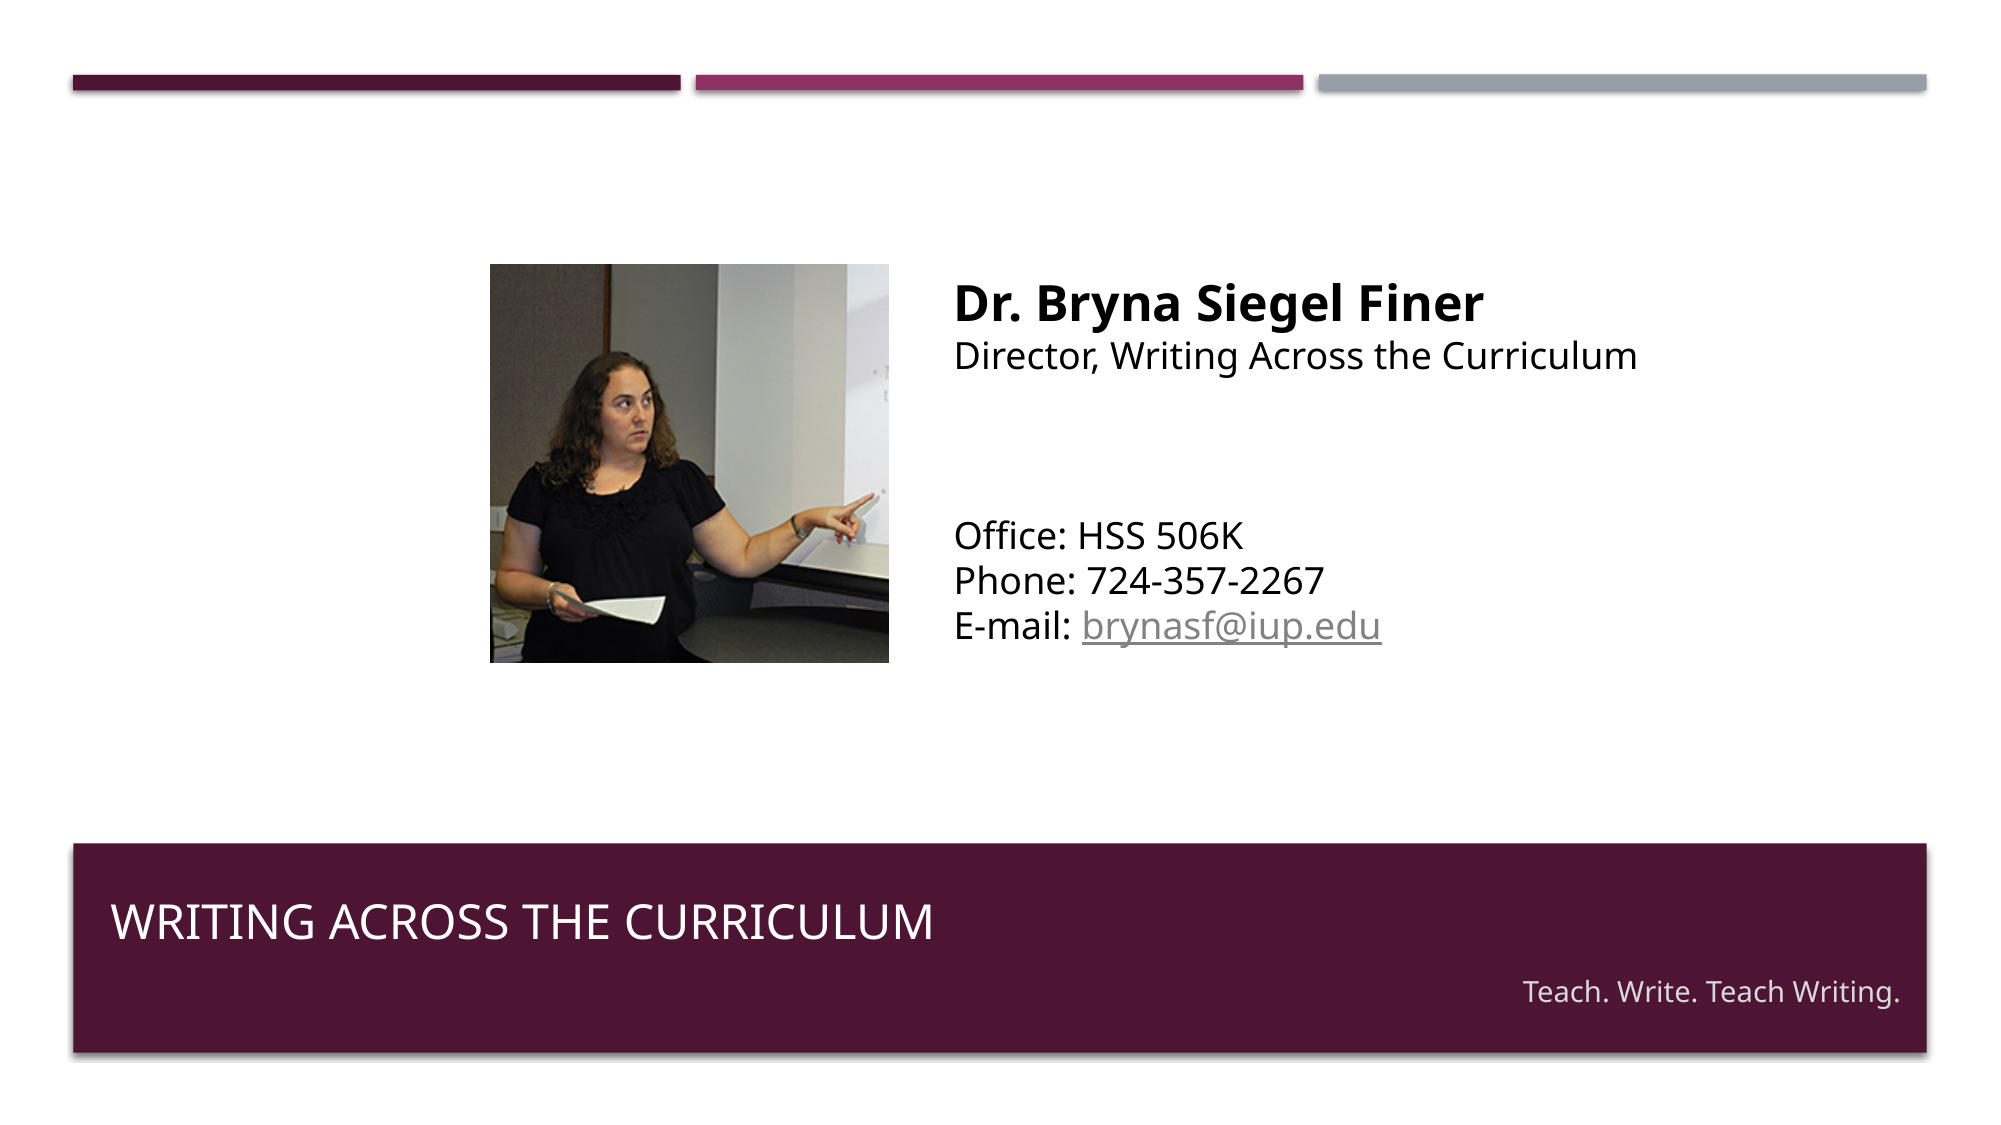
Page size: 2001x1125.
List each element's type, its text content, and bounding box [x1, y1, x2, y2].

title Writing across the curriculum [95, 863, 1063, 977]
text_box Dr. Bryna Siegel Finer Director, Writing Across the Curriculum Office: HSS 506K Phone: 724-357-2267 E-mail: brynasf@iup.edu [938, 264, 2000, 661]
text_box Teach. Write. Teach Writing. [1508, 966, 1916, 1017]
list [489, 264, 889, 664]
